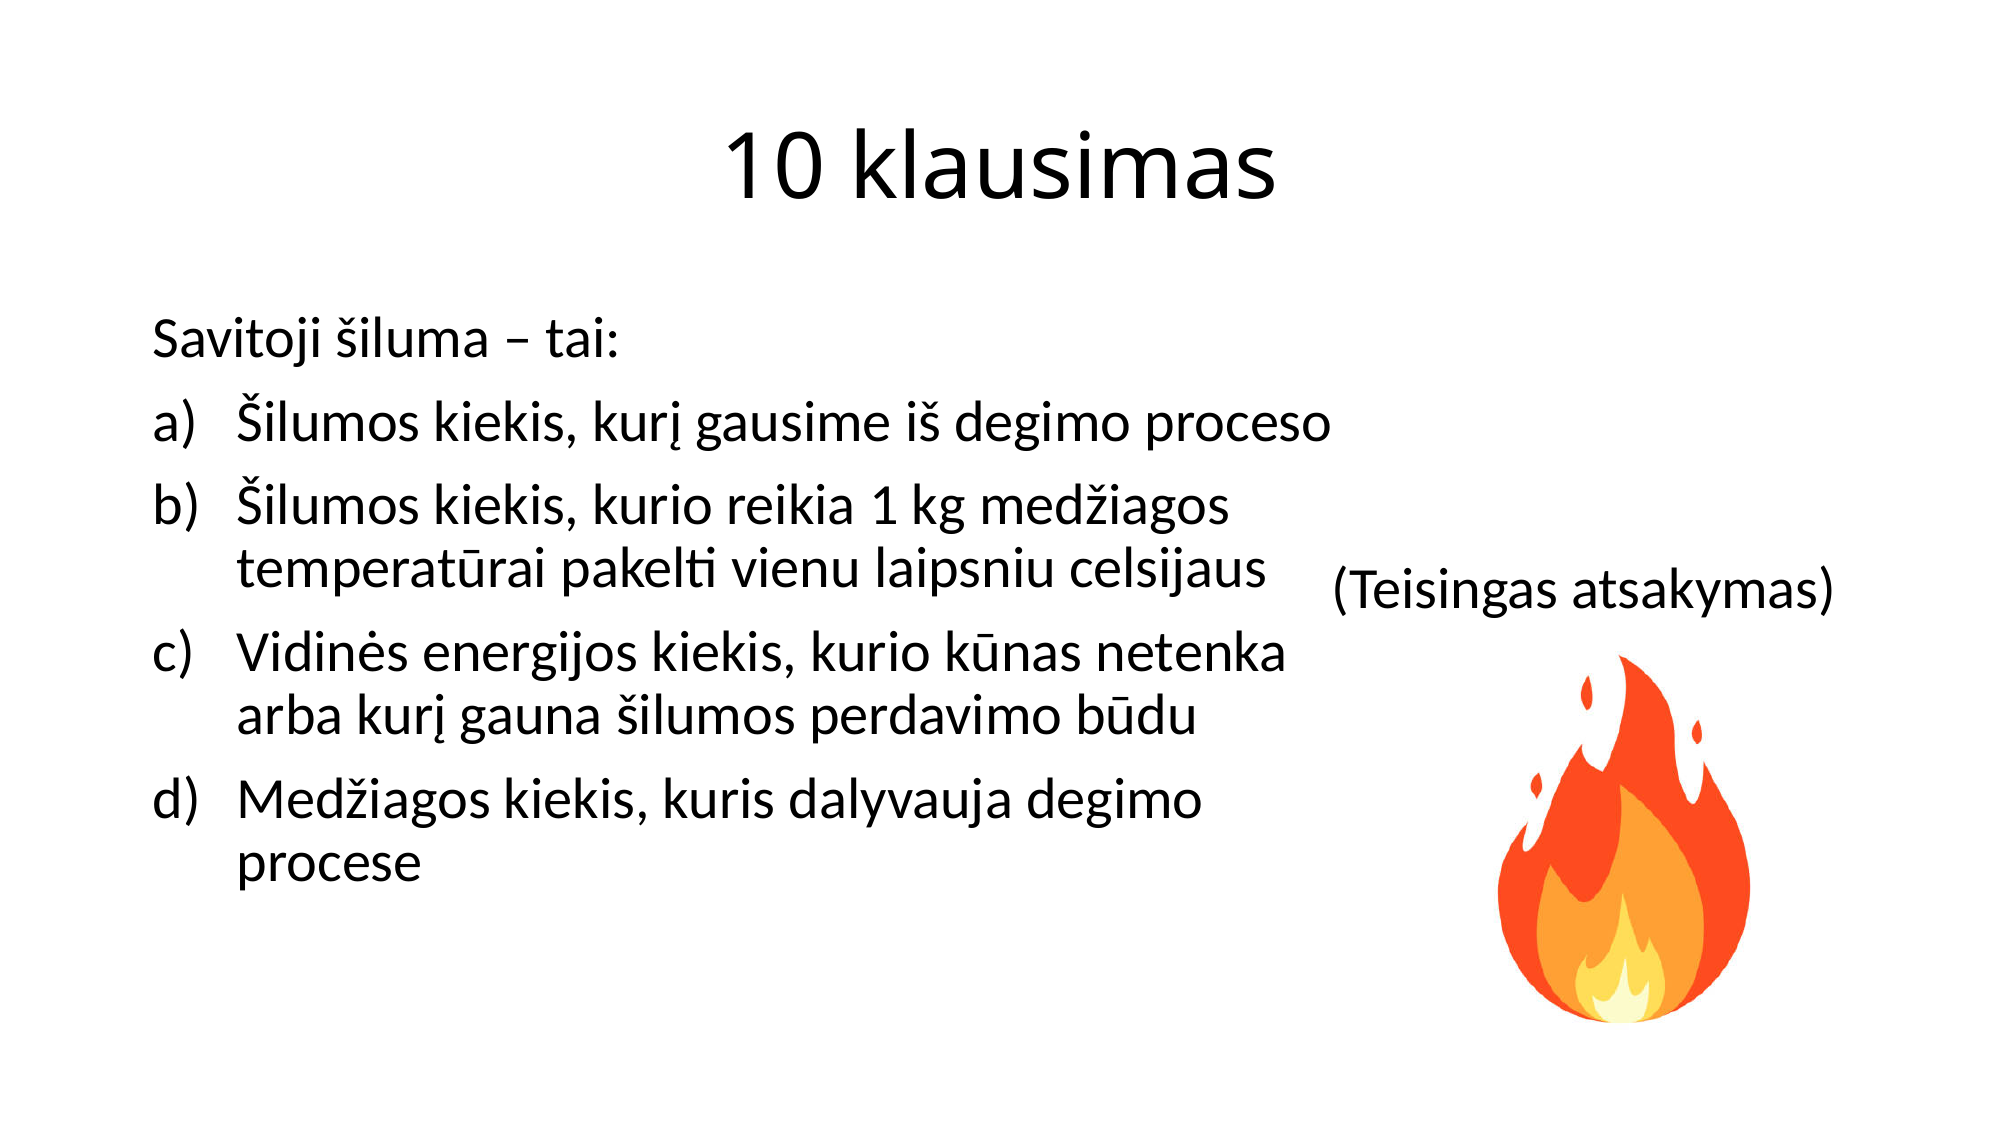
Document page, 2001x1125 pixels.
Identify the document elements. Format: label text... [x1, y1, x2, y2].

text_box (Teisingas atsakymas) [1316, 543, 1987, 628]
title 10 klausimas [137, 59, 1863, 278]
list Savitoji šiluma – tai: Šilumos kiekis, kurį gausime iš degimo proceso Šilumos kiekis, kurio reikia 1 kg medžiagos temperatūrai pakelti vienu laipsniu celsijaus Vidinės energijos kiekis, kurio kūnas netenka arba kurį gauna šilumos perdavimo būdu Medžiagos kiekis, kuris dalyvauja degimo procese [137, 299, 1367, 1014]
picture [1350, 565, 1897, 1112]
